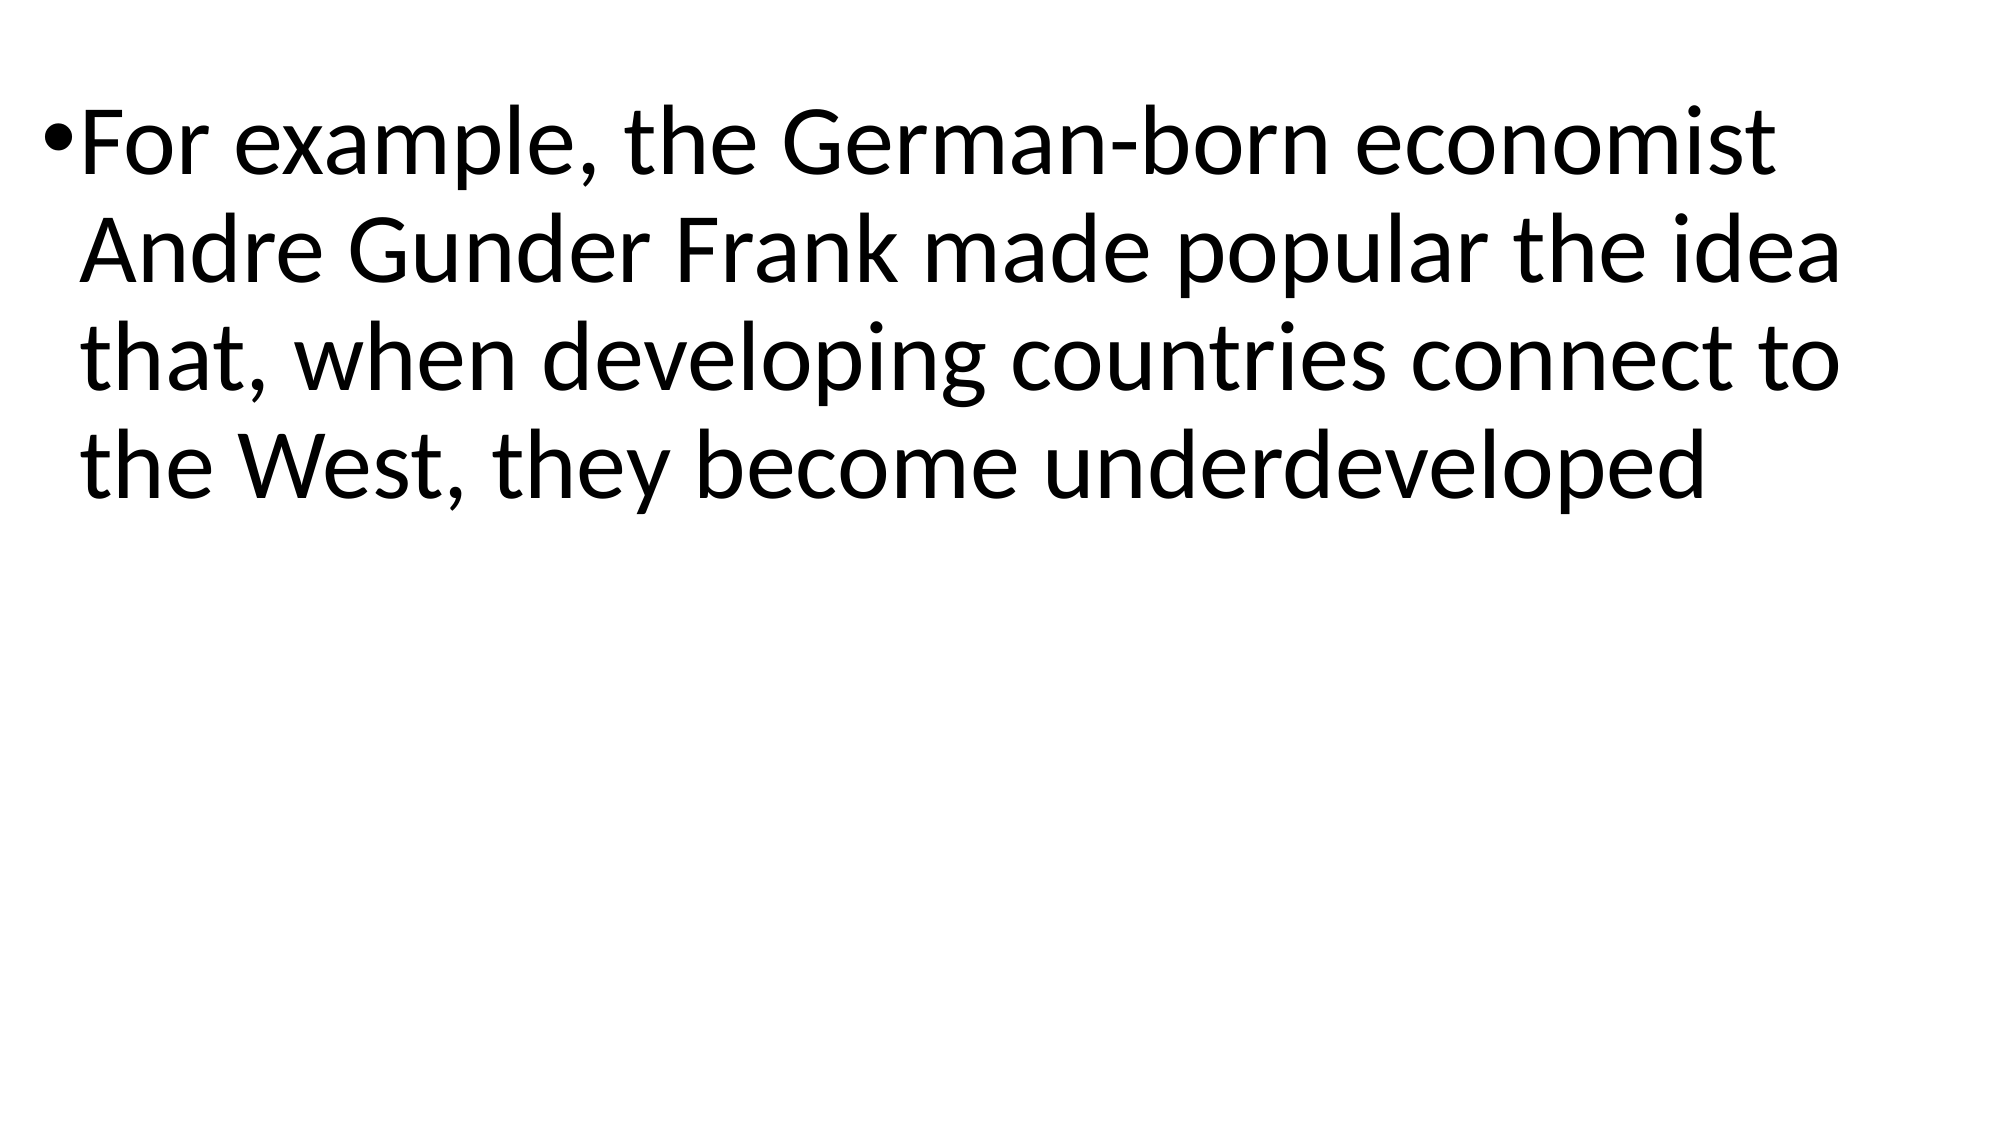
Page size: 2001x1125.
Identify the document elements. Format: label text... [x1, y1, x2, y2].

list For example, the German-born economist Andre Gunder Frank made popular the idea that, when developing countries connect to the West, they become underdeveloped [26, 80, 1863, 1014]
